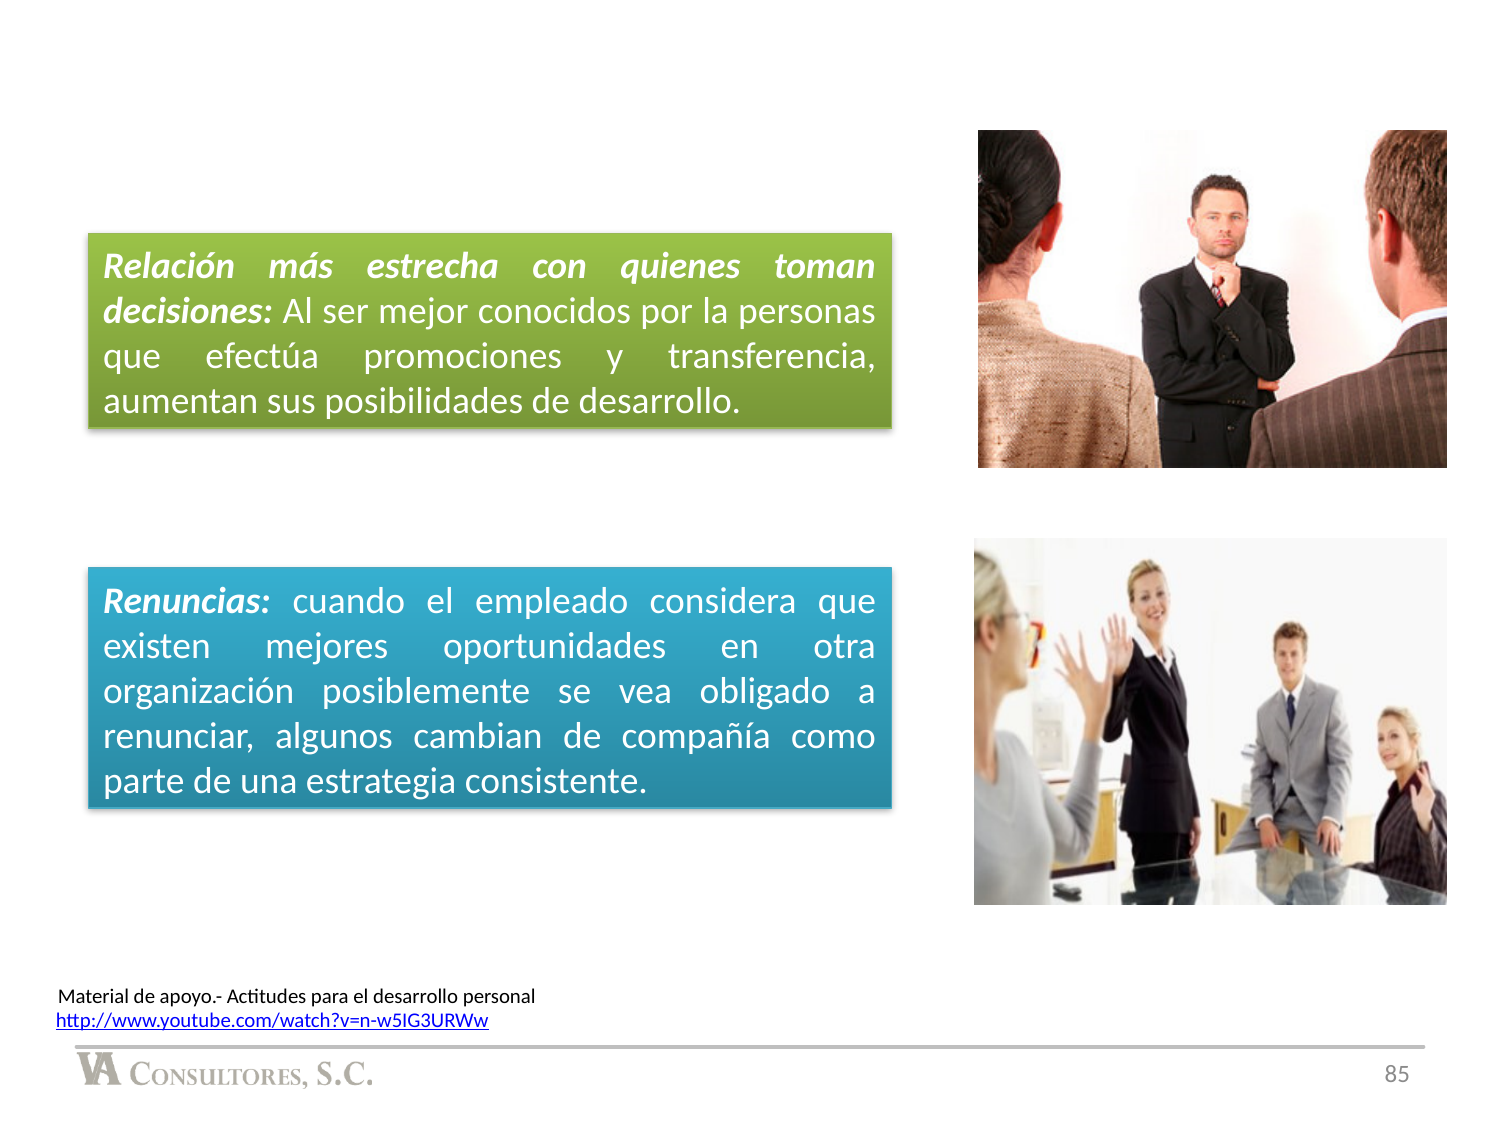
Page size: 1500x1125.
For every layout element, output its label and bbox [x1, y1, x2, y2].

text_box [88, 233, 892, 429]
slide_number [1074, 1042, 1425, 1103]
picture [974, 538, 1447, 906]
text_box [88, 567, 892, 809]
text_box [41, 975, 939, 1040]
picture [977, 130, 1448, 469]
